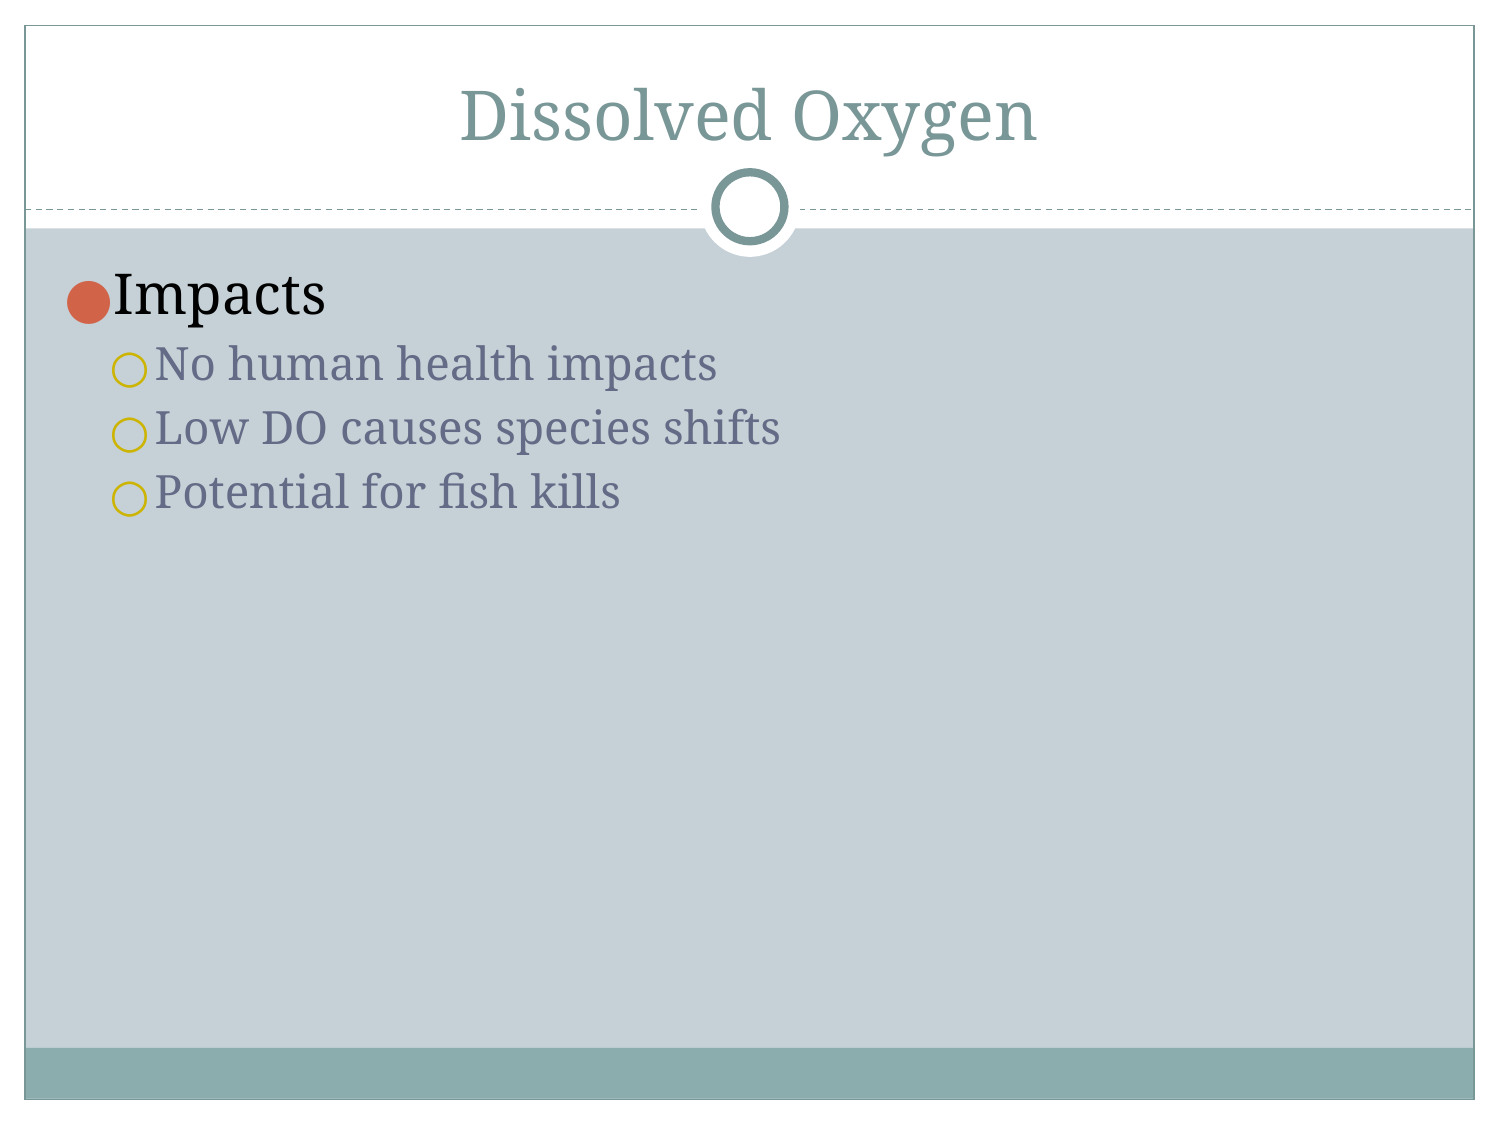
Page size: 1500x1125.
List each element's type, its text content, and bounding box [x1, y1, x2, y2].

title Dissolved Oxygen [49, 37, 1450, 162]
list Impacts No human health impacts Low DO causes species shifts Potential for fish kills [49, 250, 1445, 1001]
